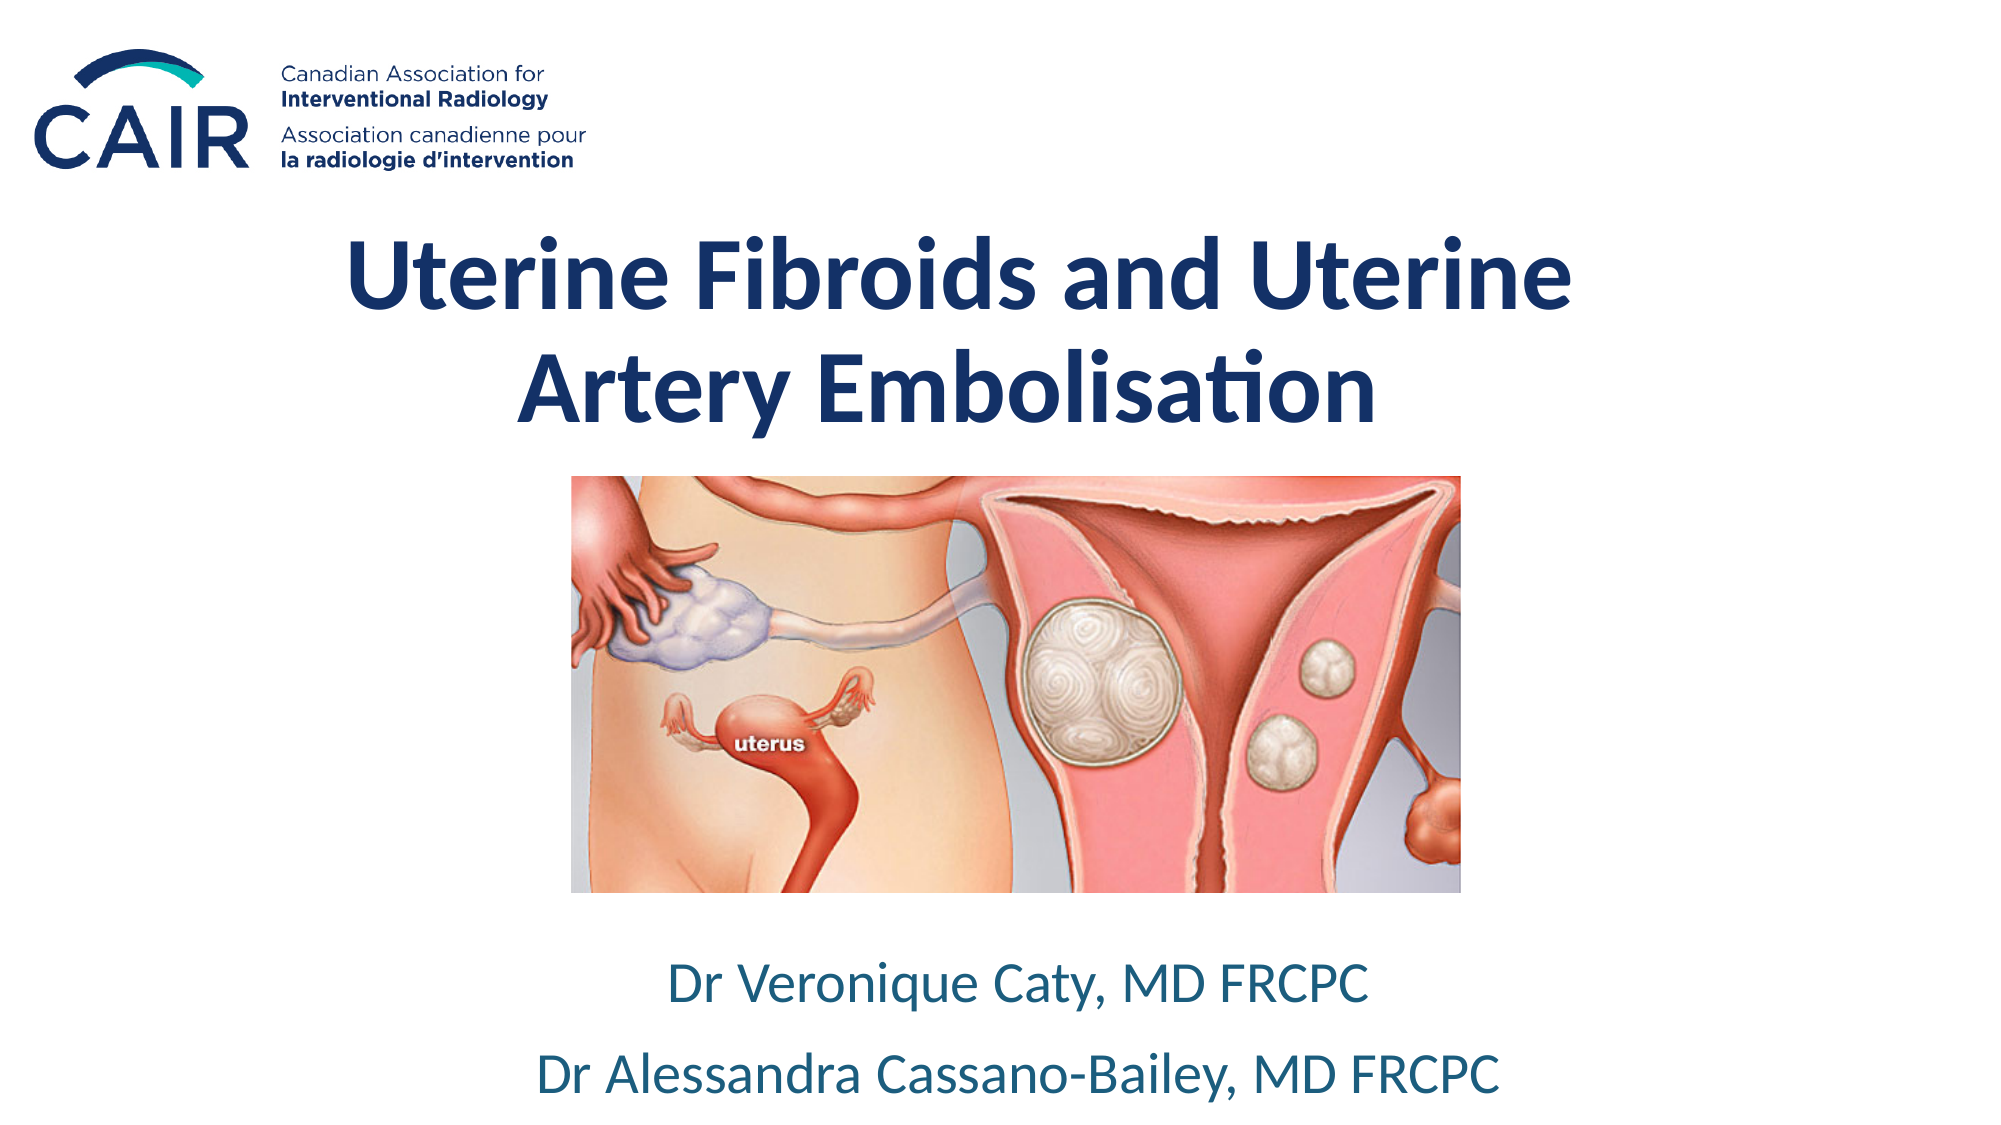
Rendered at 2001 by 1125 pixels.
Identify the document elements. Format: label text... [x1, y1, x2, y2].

picture [0, 14, 620, 225]
list Dr Veronique Caty, MD FRCPC Dr Alessandra Cassano-Bailey, MD FRCPC [381, 936, 1619, 1111]
title Uterine Fibroids and Uterine Artery Embolisation [265, 223, 1656, 441]
picture [570, 475, 1462, 894]
